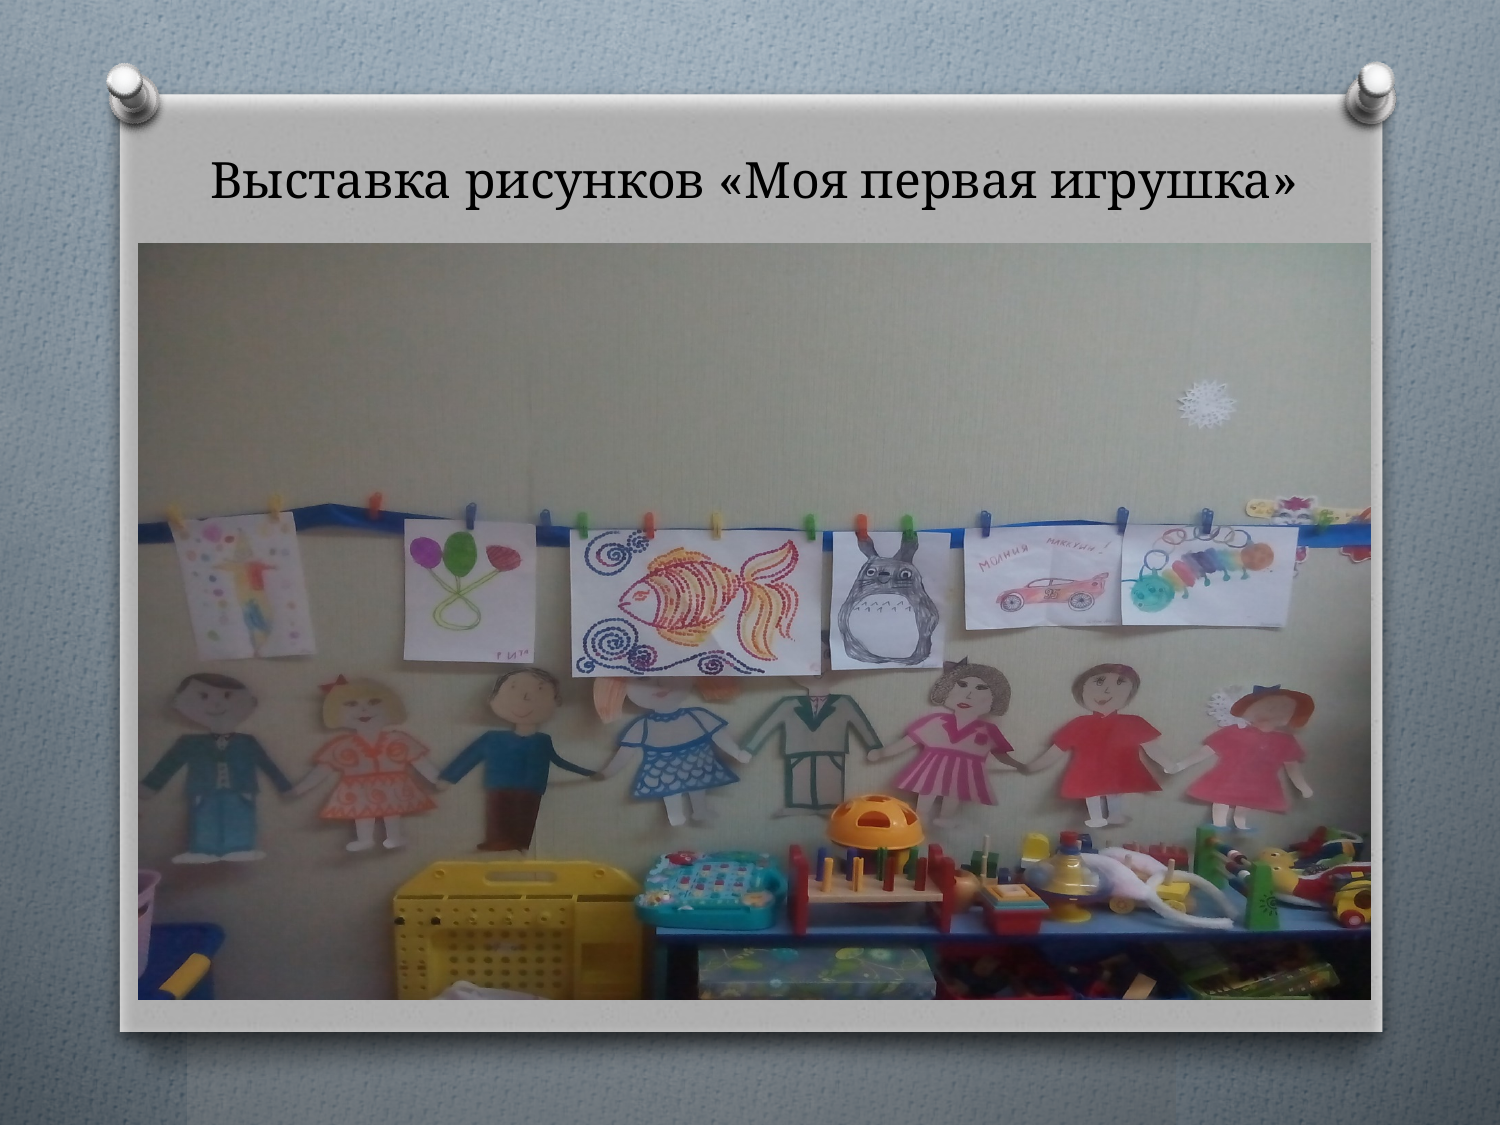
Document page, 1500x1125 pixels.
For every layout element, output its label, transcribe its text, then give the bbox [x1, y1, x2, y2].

picture [1317, 35, 1439, 156]
picture [75, 29, 198, 153]
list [138, 243, 1371, 1000]
title Выставка рисунков «Моя первая игрушка» [183, 125, 1326, 232]
